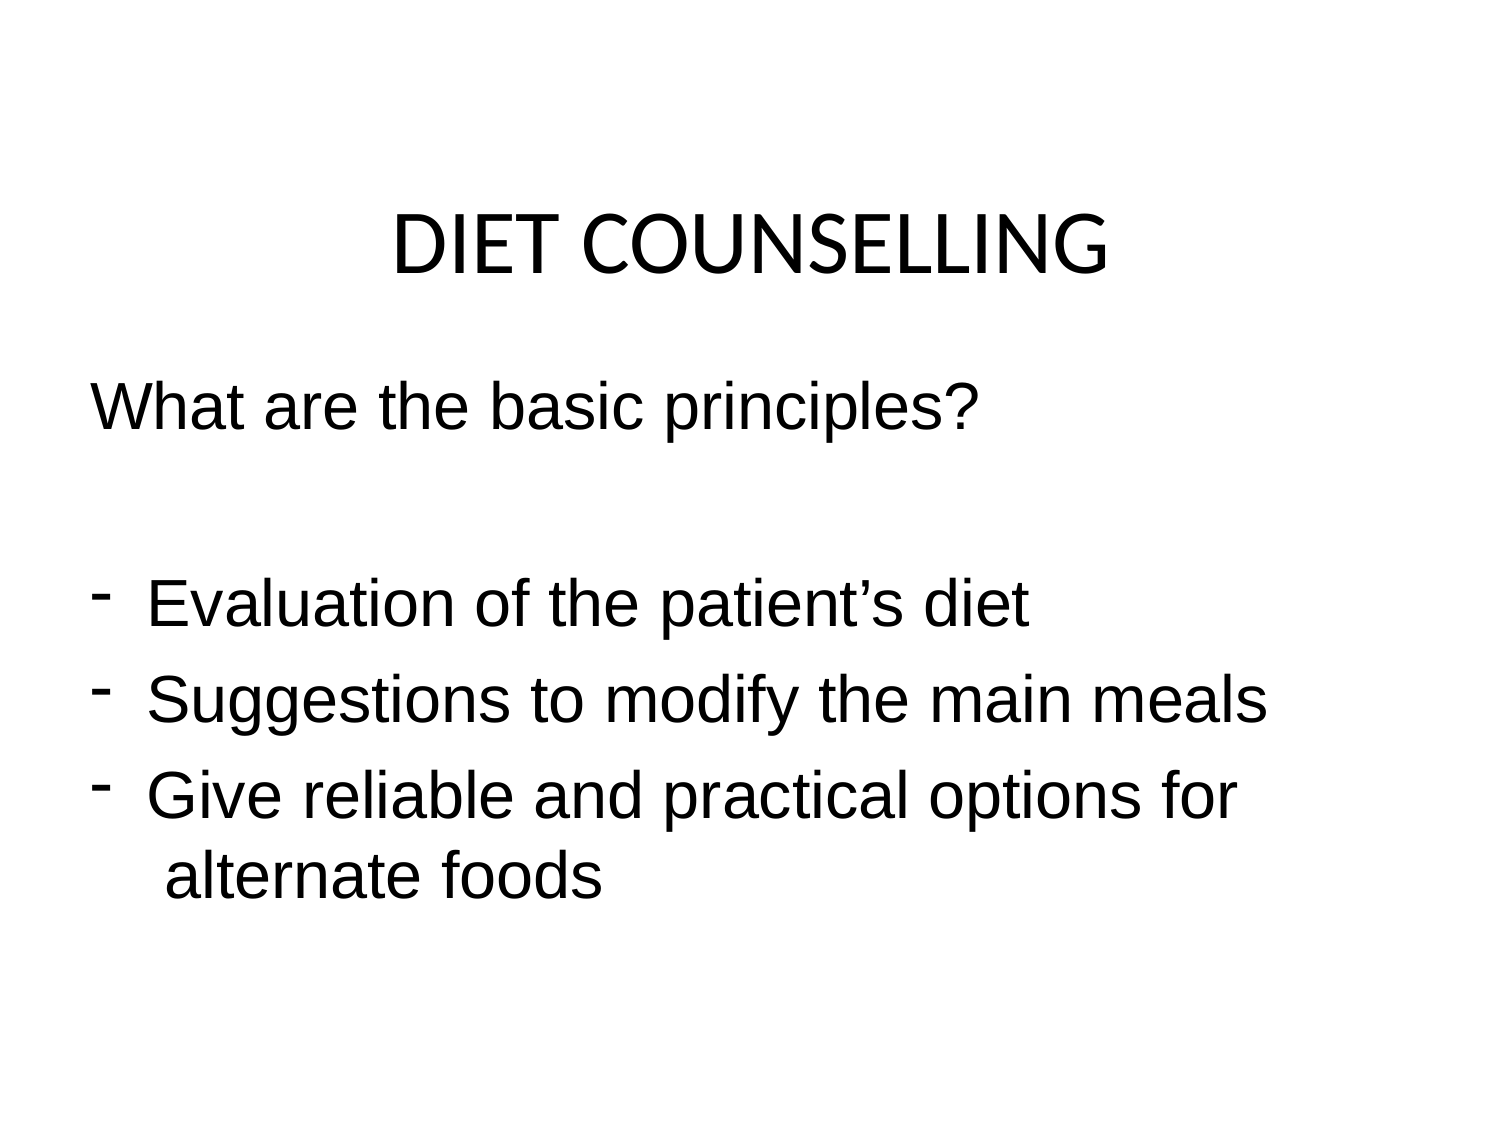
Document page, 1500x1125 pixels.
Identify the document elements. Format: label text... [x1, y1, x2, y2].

text_box DIET COUNSELLING [339, 179, 1162, 292]
text_box What are the basic principles? Evaluation of the patient’s diet Suggestions to modify the main meals Give reliable and practical options for alternate foods [87, 361, 1274, 912]
